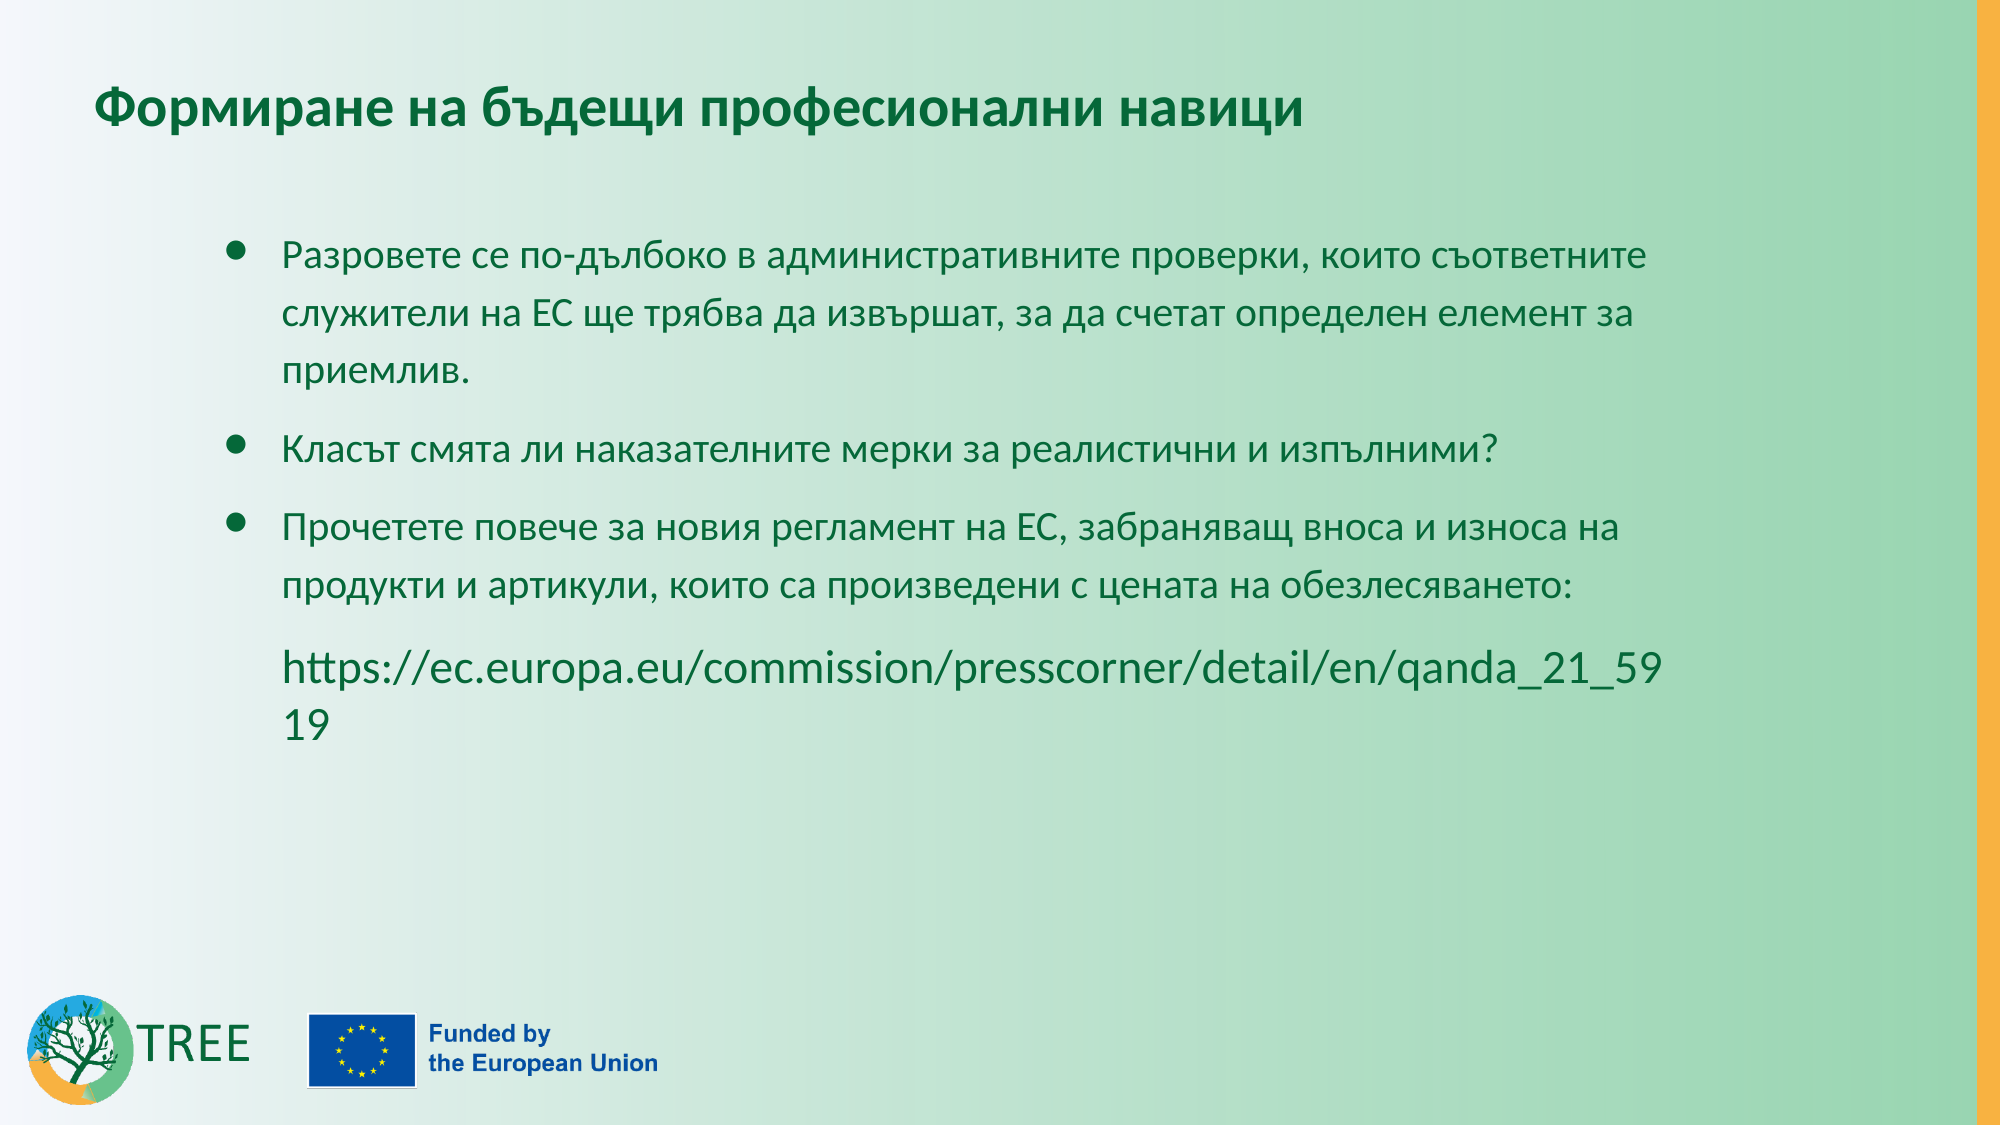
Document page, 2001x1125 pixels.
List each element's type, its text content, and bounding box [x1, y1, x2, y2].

text_box [0, 0, 1977, 1125]
text_box [1977, 0, 2000, 1125]
picture [26, 995, 249, 1106]
text_box Формиране на бъдещи професионални навици [79, 60, 1333, 191]
text_box Разровете се по-дълбоко в административните проверки, които съответните служители на ЕС ще трябва да извършат, за да счетат определен елемент за приемлив. Класът смята ли наказателните мерки за реалистични и изпълними? Прочетете повече за новия регламент на ЕС, забраняващ вноса и износа на продукти и артикули, които са произведени с цената на обезлесяването: https://ec.europa.eu/commission/presscorner/detail/en/qanda_21_5919 [191, 212, 1680, 767]
picture [304, 1010, 684, 1091]
